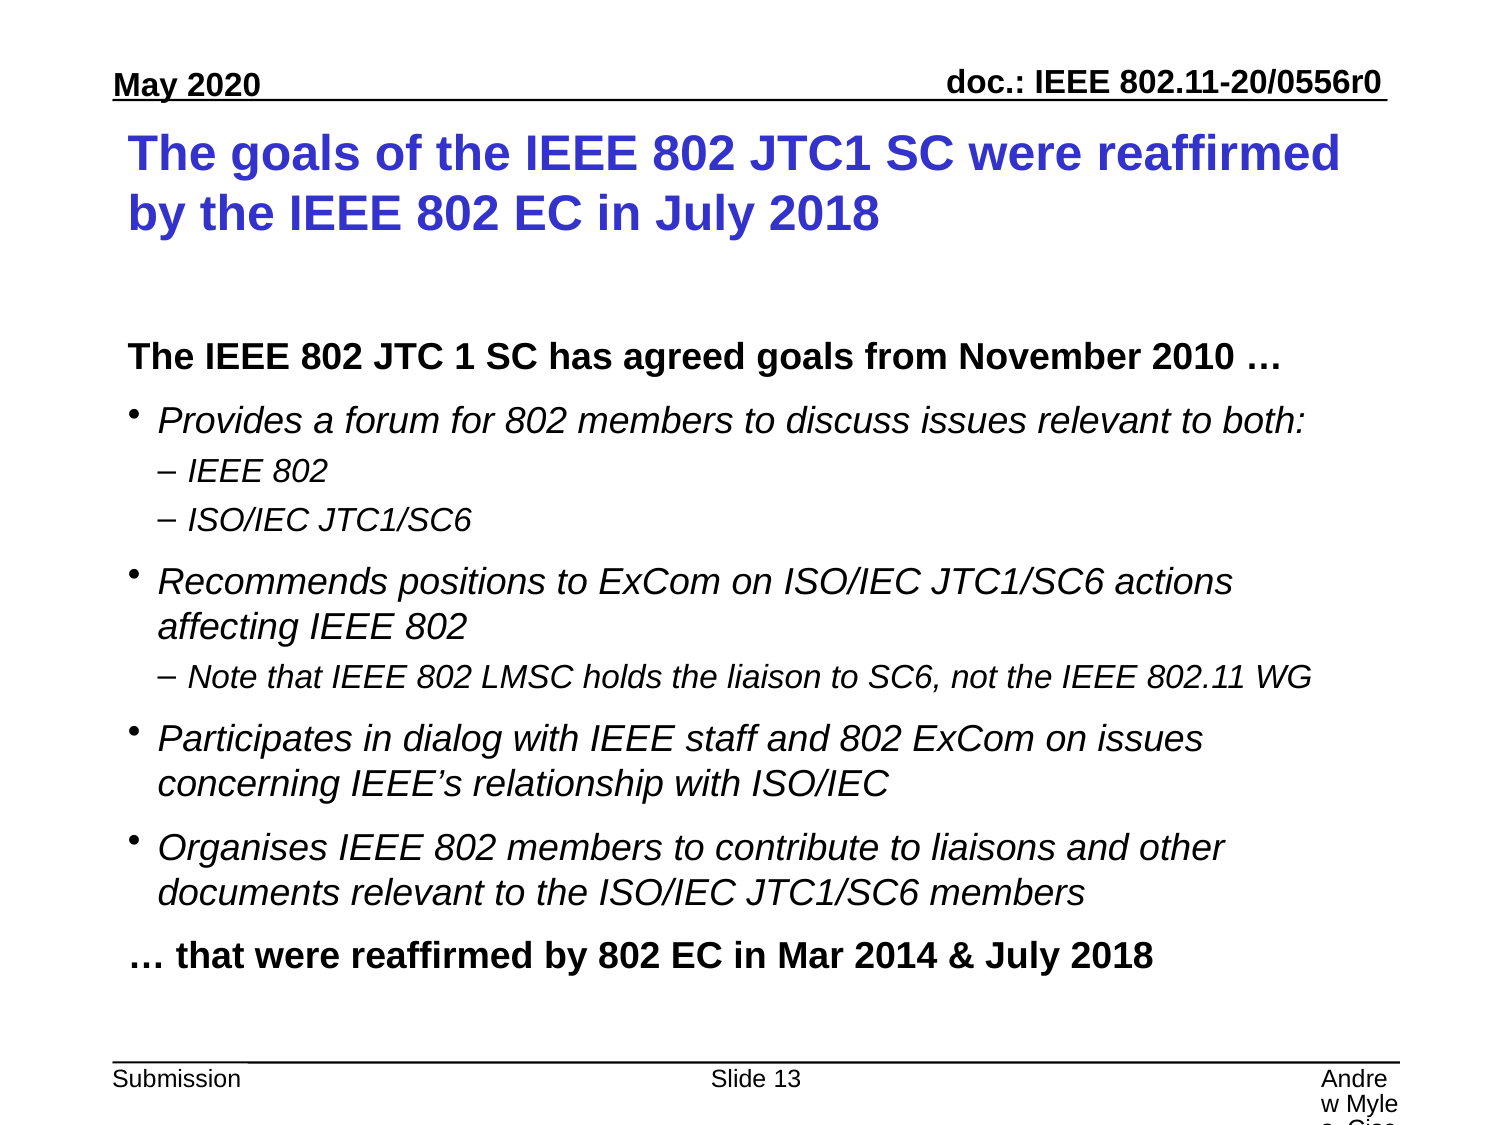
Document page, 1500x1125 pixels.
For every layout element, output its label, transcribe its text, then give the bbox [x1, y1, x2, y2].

footer Andrew Myles, Cisco [1320, 1061, 1402, 1093]
slide_number Slide 13 [709, 1061, 803, 1093]
list The IEEE 802 JTC 1 SC has agreed goals from November 2010 … Provides a forum for 802 members to discuss issues relevant to both: IEEE 802 ISO/IEC JTC1/SC6 Recommends positions to ExCom on ISO/IEC JTC1/SC6 actions affecting IEEE 802 Note that IEEE 802 LMSC holds the liaison to SC6, not the IEEE 802.11 WG Participates in dialog with IEEE staff and 802 ExCom on issues concerning IEEE’s relationship with ISO/IEC Organises IEEE 802 members to contribute to liaisons and other documents relevant to the ISO/IEC JTC1/SC6 members … that were reaffirmed by 802 EC in Mar 2014 & July 2018 [112, 324, 1388, 1000]
title The goals of the IEEE 802 JTC1 SC were reaffirmed by the IEEE 802 EC in July 2018 [112, 112, 1388, 288]
